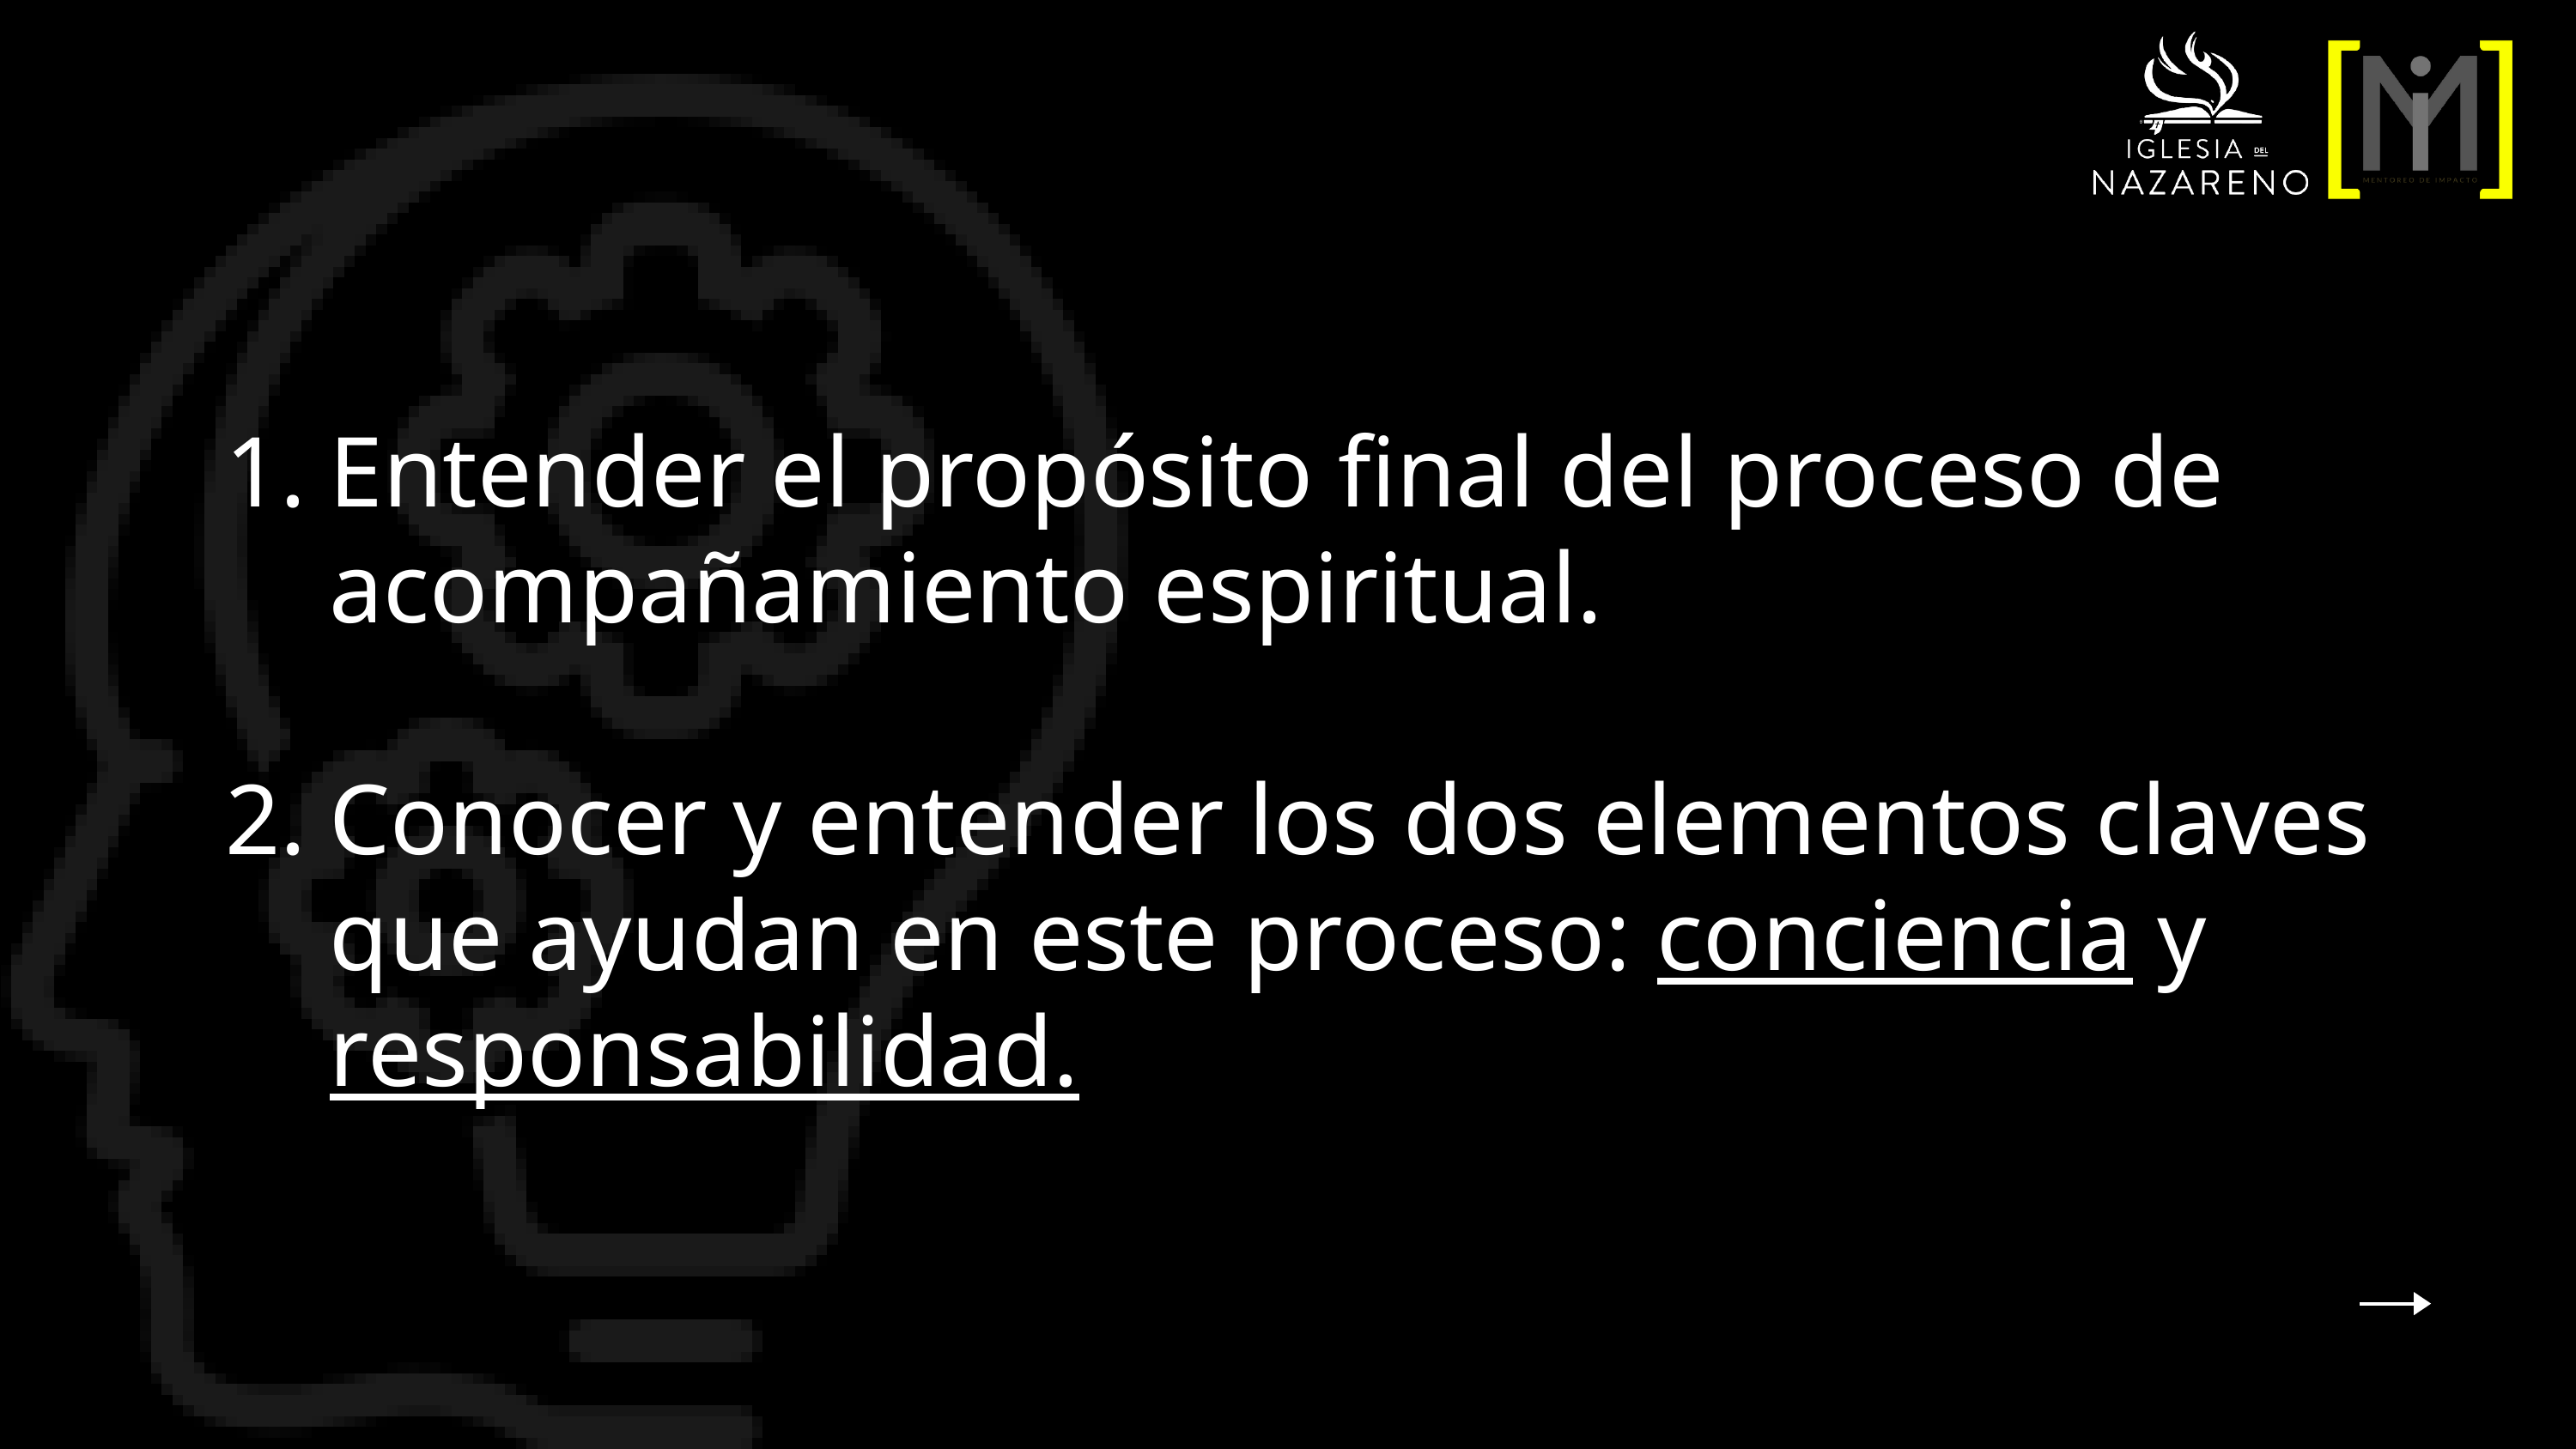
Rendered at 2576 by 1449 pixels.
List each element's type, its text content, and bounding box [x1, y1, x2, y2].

picture [0, 74, 1129, 1449]
text_box Entender el propósito final del proceso de acompañamiento espiritual. Conocer y entender los dos elementos claves que ayudan en este proceso: conciencia y responsabilidad. [1133, 410, 2432, 1106]
picture [1985, 0, 2576, 435]
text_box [2359, 1291, 2432, 1316]
